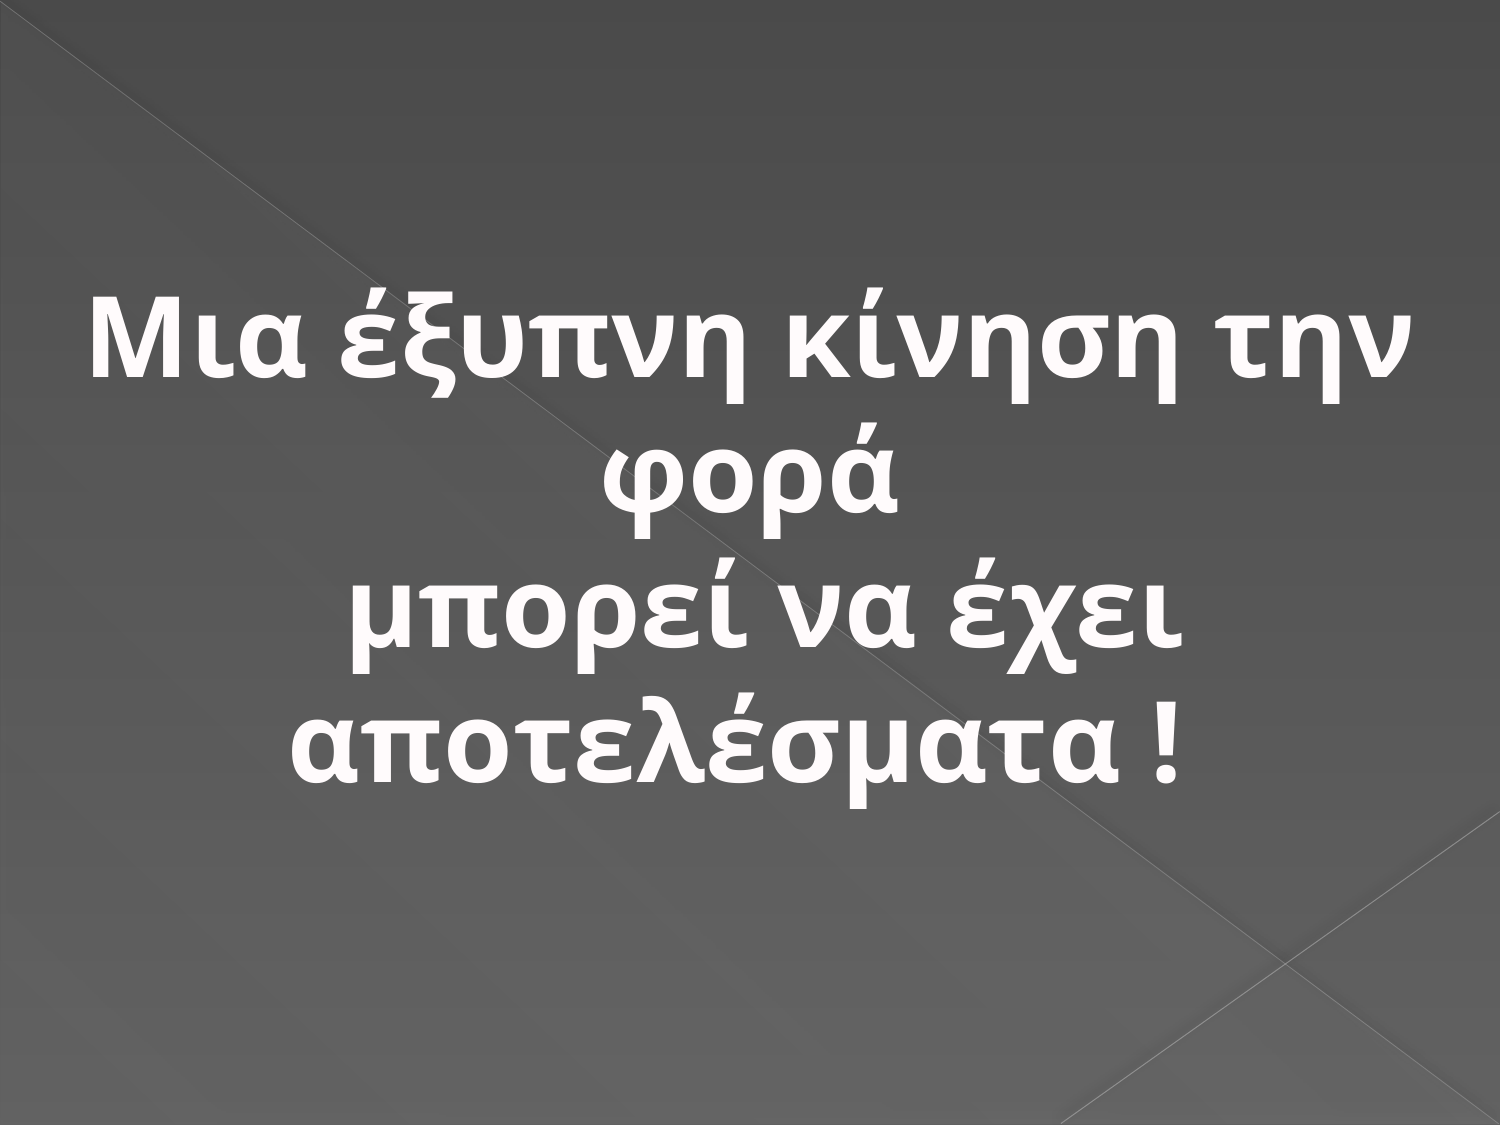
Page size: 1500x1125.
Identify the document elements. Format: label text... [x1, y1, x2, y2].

text_box Μια έξυπνη κίνηση την φορά μπορεί να έχει αποτελέσματα ! [0, 257, 1500, 813]
